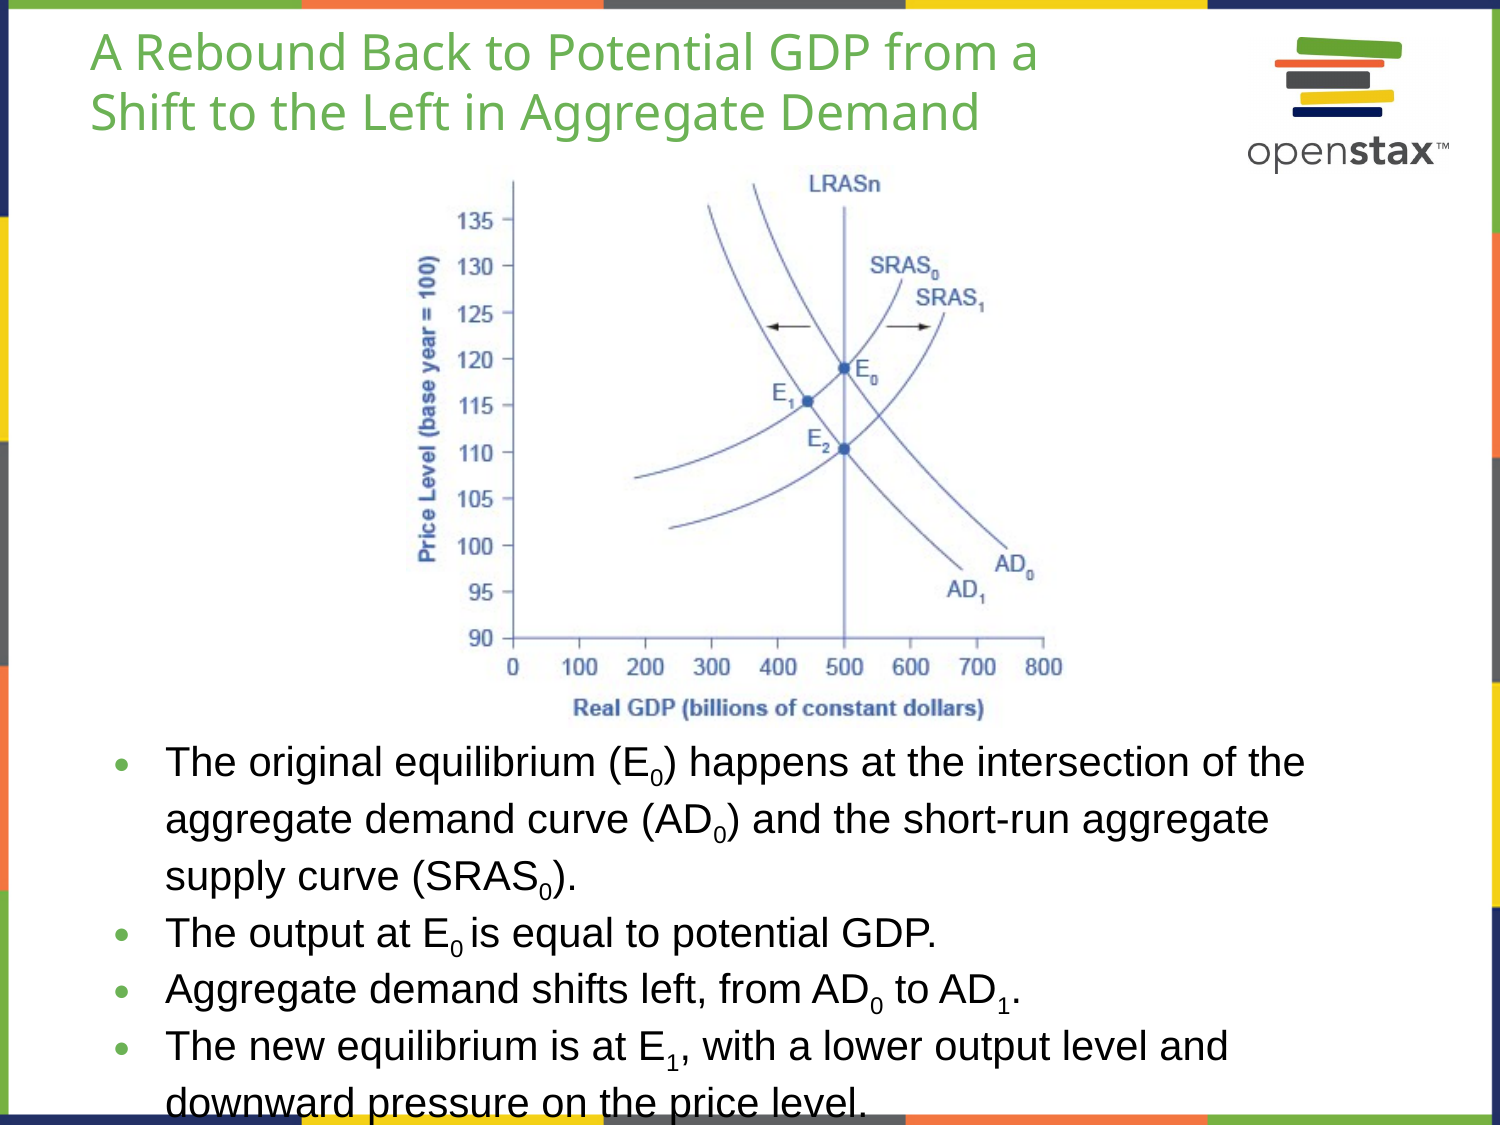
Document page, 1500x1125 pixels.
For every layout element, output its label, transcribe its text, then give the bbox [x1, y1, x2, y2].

list The original equilibrium (E0) happens at the intersection of the aggregate demand curve (AD0) and the short-run aggregate supply curve (SRAS0). The output at E0 is equal to potential GDP. Aggregate demand shifts left, from AD0 to AD1. The new equilibrium is at E1, with a lower output level and downward pressure on the price level. [75, 727, 1398, 1102]
picture [0, 0, 1500, 1125]
title A Rebound Back to Potential GDP from a Shift to the Left in Aggregate Demand [75, 39, 1244, 148]
